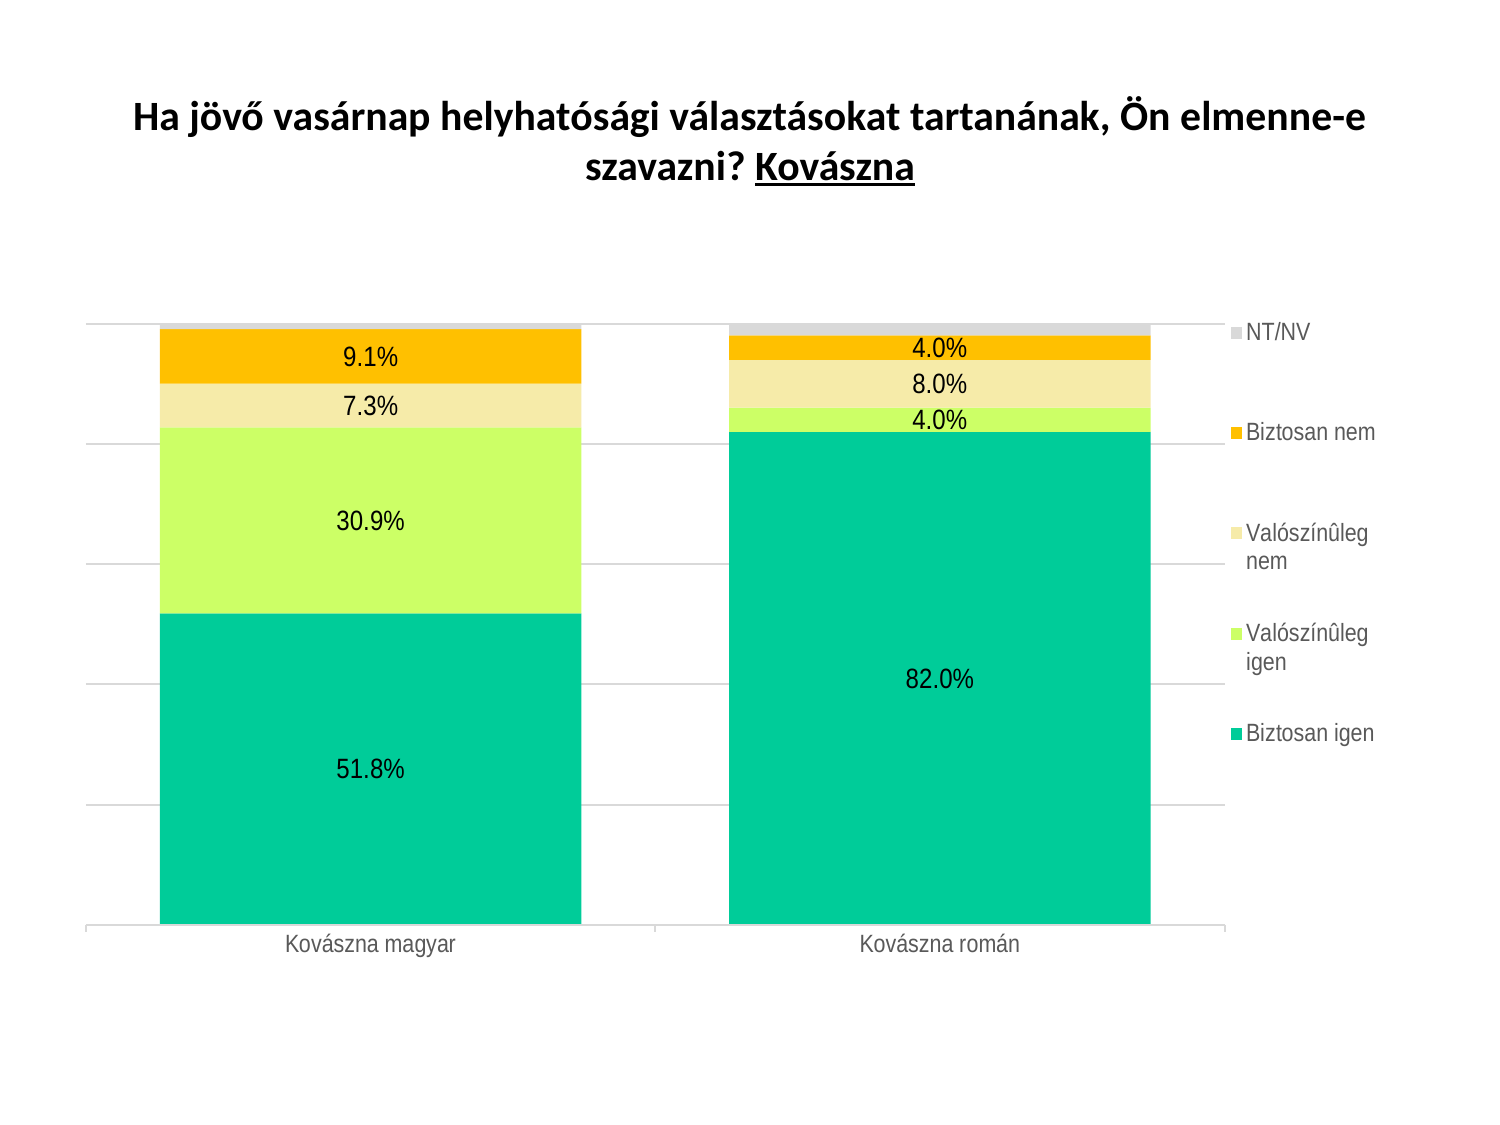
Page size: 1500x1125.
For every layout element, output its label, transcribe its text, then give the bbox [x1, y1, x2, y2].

title Ha jövő vasárnap helyhatósági választásokat tartanának, Ön elmenne-e szavazni? Kovászna [75, 45, 1425, 233]
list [74, 274, 1388, 963]
